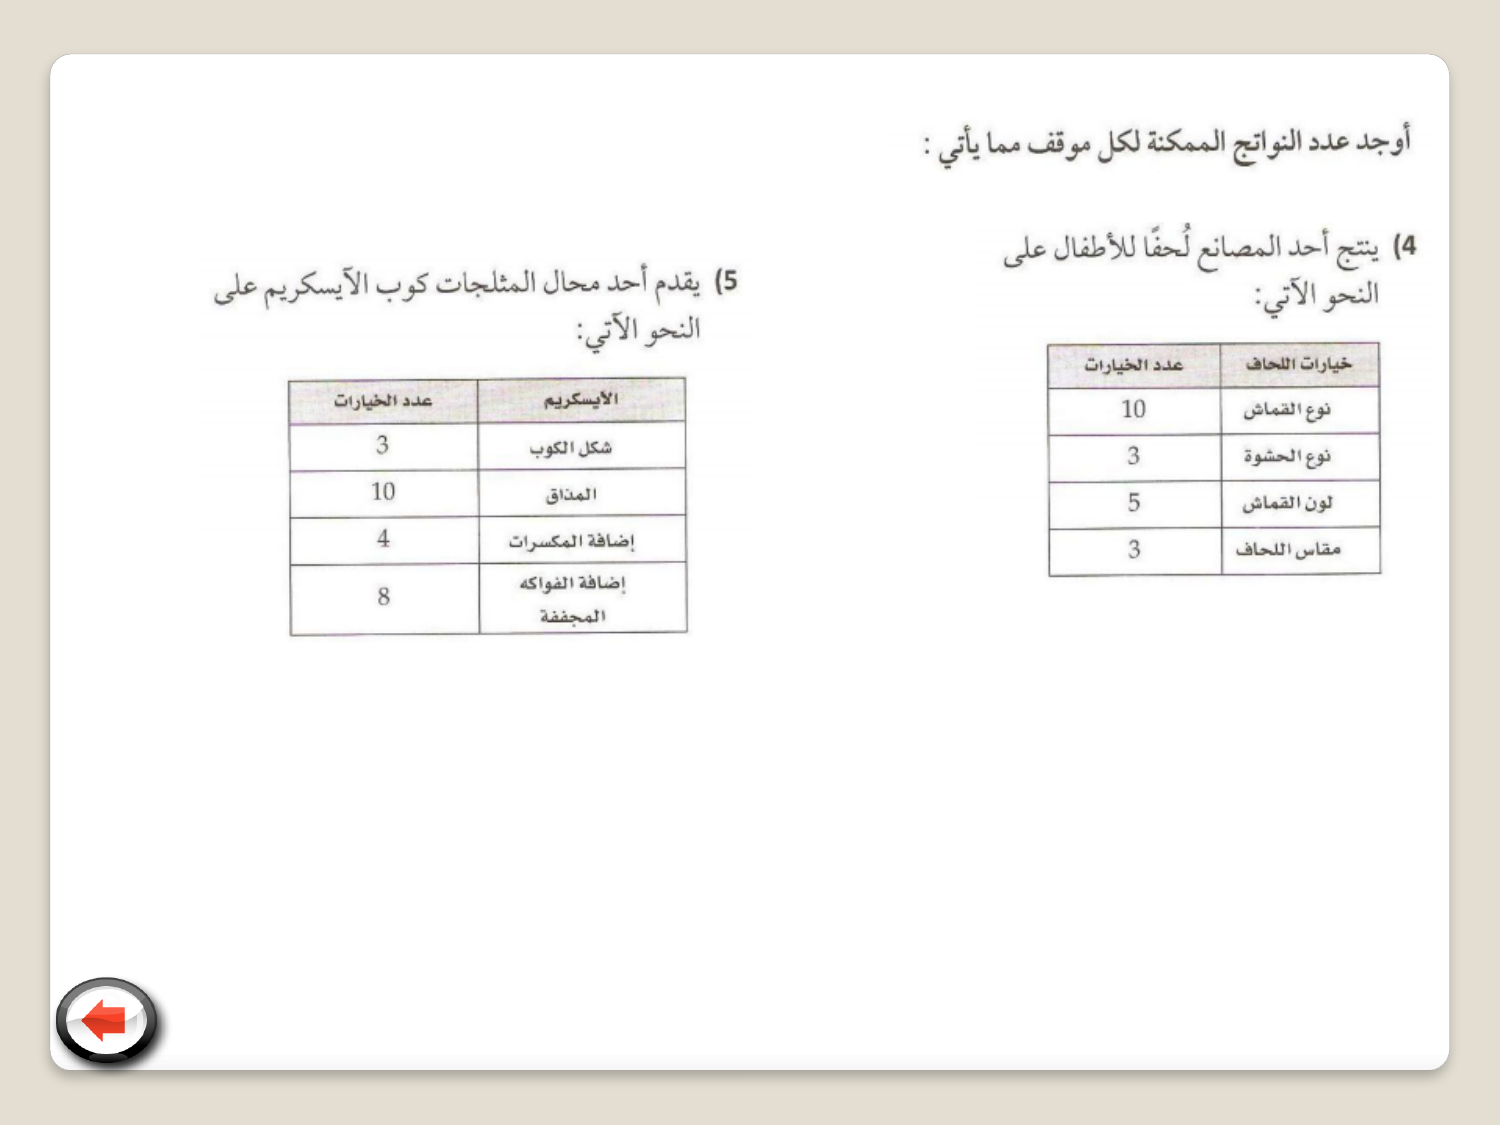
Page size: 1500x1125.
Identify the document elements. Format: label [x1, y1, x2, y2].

picture [34, 960, 176, 1079]
picture [198, 257, 758, 643]
picture [890, 105, 1430, 173]
picture [972, 222, 1436, 594]
